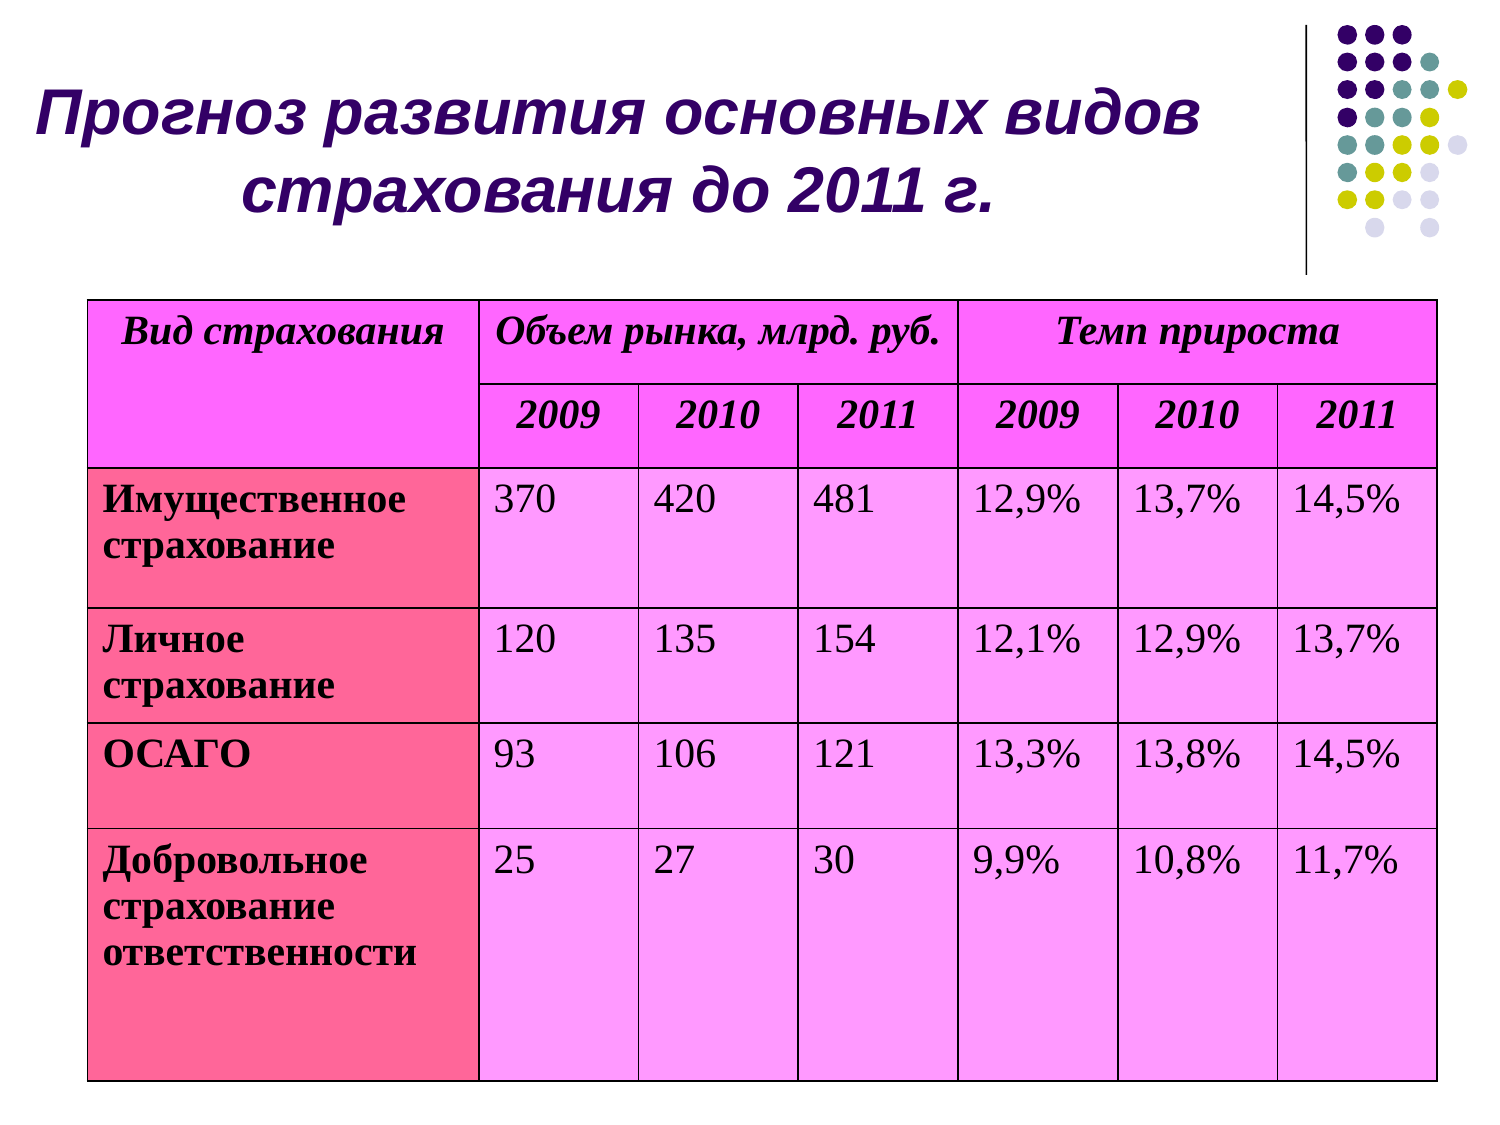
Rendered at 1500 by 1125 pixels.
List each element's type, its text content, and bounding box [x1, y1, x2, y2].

table_cell 13,8% [1119, 724, 1277, 828]
table_cell 30 [799, 829, 957, 1080]
table_cell 481 [799, 469, 957, 607]
table_cell 2011 [799, 385, 957, 467]
title Прогноз развития основных видов страхования до 2011 г. [0, 20, 1238, 233]
table_cell 10,8% [1119, 829, 1277, 1080]
table_cell Личное страхование [88, 609, 478, 722]
table_cell 13,3% [959, 724, 1117, 828]
table_header Объем рынка, млрд. руб. [480, 301, 957, 383]
table_cell 27 [639, 829, 797, 1080]
table_cell 2011 [1278, 385, 1436, 467]
table_cell 12,9% [959, 469, 1117, 607]
table_cell 93 [480, 724, 638, 828]
table_cell ОСАГО [88, 724, 478, 828]
table_header Темп прироста [959, 301, 1436, 383]
table_cell 2009 [480, 385, 638, 467]
table_cell 12,1% [959, 609, 1117, 722]
table_cell 14,5% [1278, 469, 1436, 607]
table_cell 25 [480, 829, 638, 1080]
table_cell 2010 [639, 385, 797, 467]
table_cell 11,7% [1278, 829, 1436, 1080]
table_cell Добровольное страхование ответственности [88, 829, 478, 1080]
table_cell Имущественное страхование [88, 469, 478, 607]
table_cell 2009 [959, 385, 1117, 467]
table_cell 106 [639, 724, 797, 828]
table_cell 135 [639, 609, 797, 722]
table_cell 9,9% [959, 829, 1117, 1080]
table_cell 2010 [1119, 385, 1277, 467]
table_cell 13,7% [1119, 469, 1277, 607]
table_cell 120 [480, 609, 638, 722]
table_cell 420 [639, 469, 797, 607]
table_cell 370 [480, 469, 638, 607]
table_header Вид страхования [88, 301, 478, 467]
table_cell 154 [799, 609, 957, 722]
table_cell 13,7% [1278, 609, 1436, 722]
table_cell 14,5% [1278, 724, 1436, 828]
table_cell 12,9% [1119, 609, 1277, 722]
table_cell 121 [799, 724, 957, 828]
